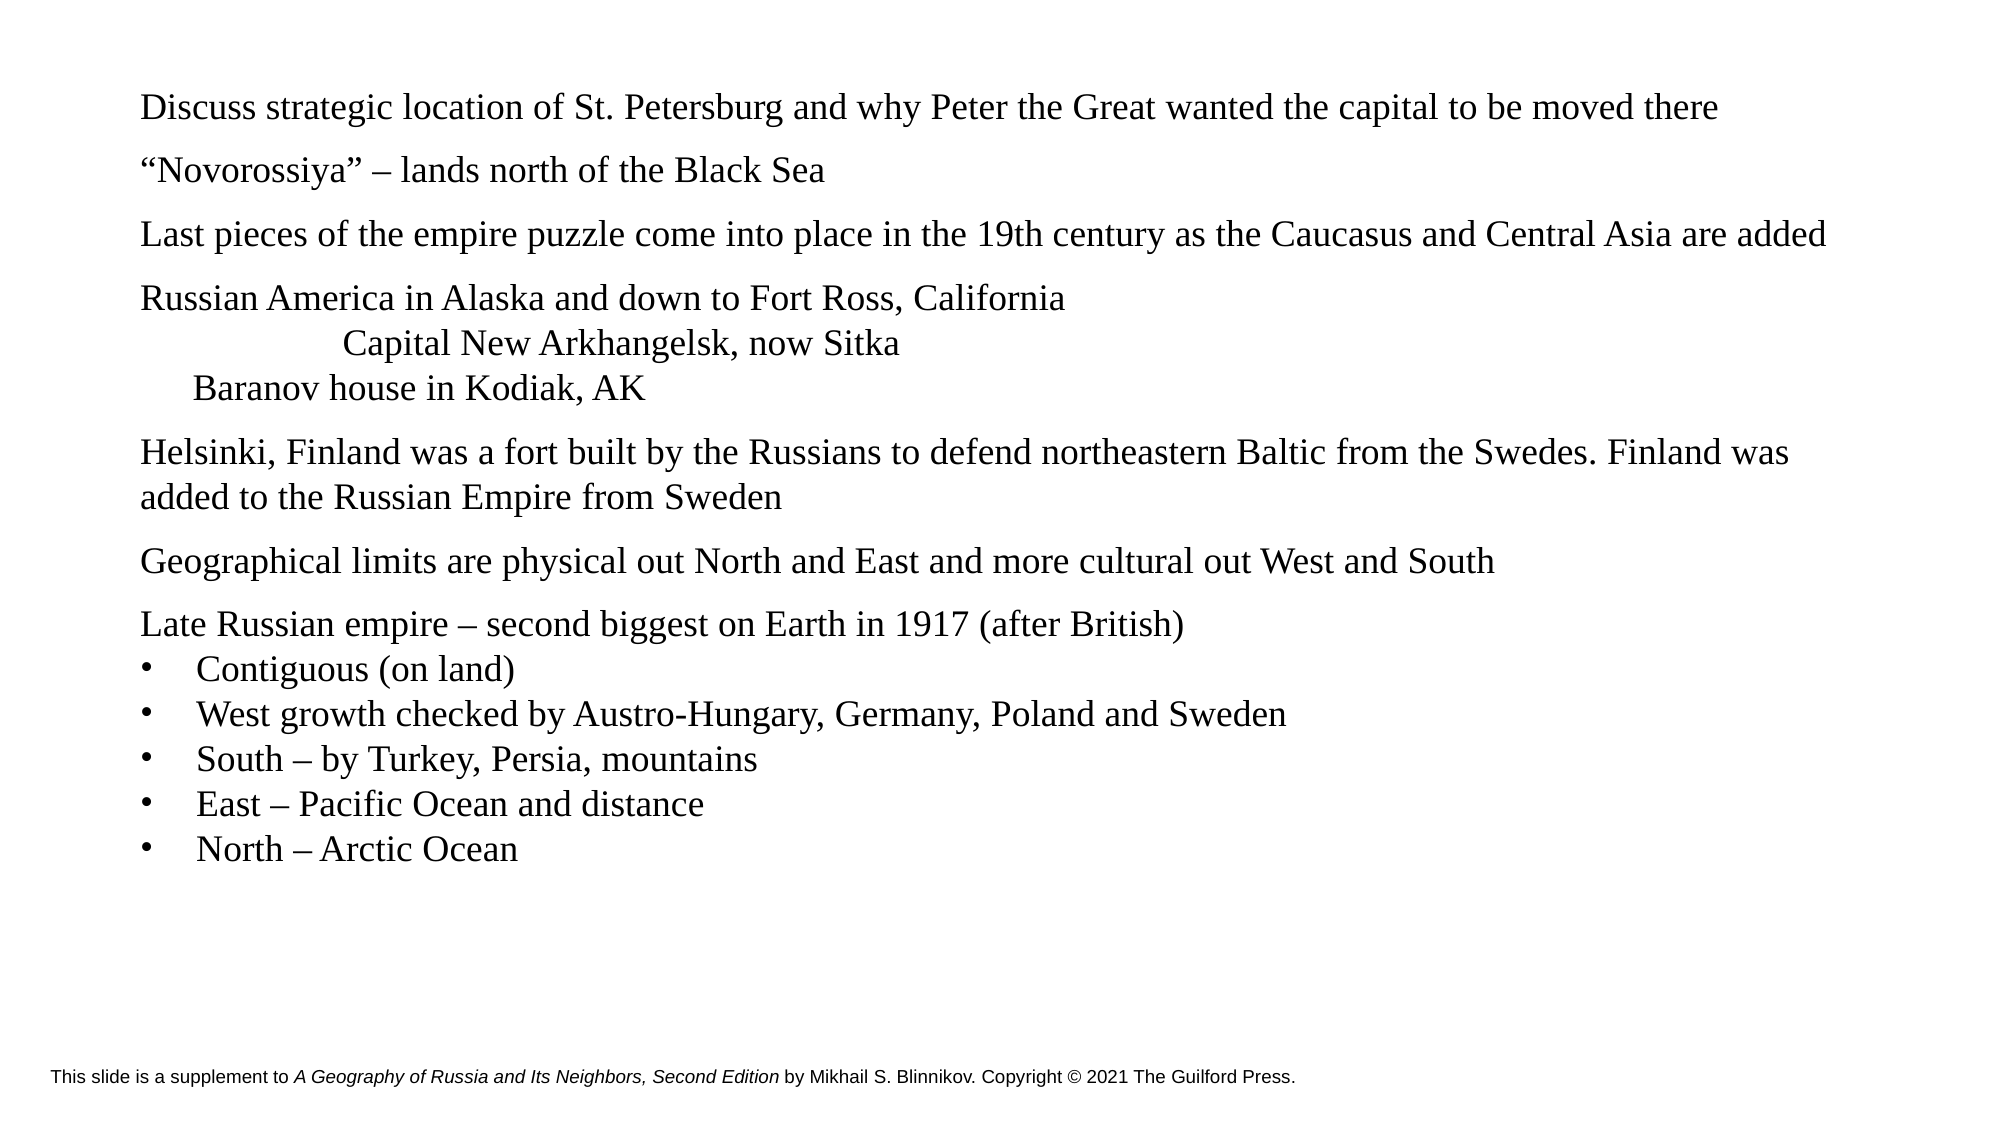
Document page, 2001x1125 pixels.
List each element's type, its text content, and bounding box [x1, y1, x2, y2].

text_box Discuss strategic location of St. Petersburg and why Peter the Great wanted the capital to be moved there “Novorossiya” – lands north of the Black Sea Last pieces of the empire puzzle come into place in the 19th century as the Caucasus and Central Asia are added Russian America in Alaska and down to Fort Ross, California Capital New Arkhangelsk, now Sitka Baranov house in Kodiak, AK Helsinki, Finland was a fort built by the Russians to defend northeastern Baltic from the Swedes. Finland was added to the Russian Empire from Sweden Geographical limits are physical out North and East and more cultural out West and South Late Russian empire – second biggest on Earth in 1917 (after British) Contiguous (on land) West growth checked by Austro-Hungary, Germany, Poland and Sweden South – by Turkey, Persia, mountains East – Pacific Ocean and distance North – Arctic Ocean [125, 74, 1889, 877]
title This slide is a supplement to A Geography of Russia and Its Neighbors, Second Edition by Mikhail S. Blinnikov. Copyright © 2021 The Guilford Press. [35, 1035, 1602, 1095]
